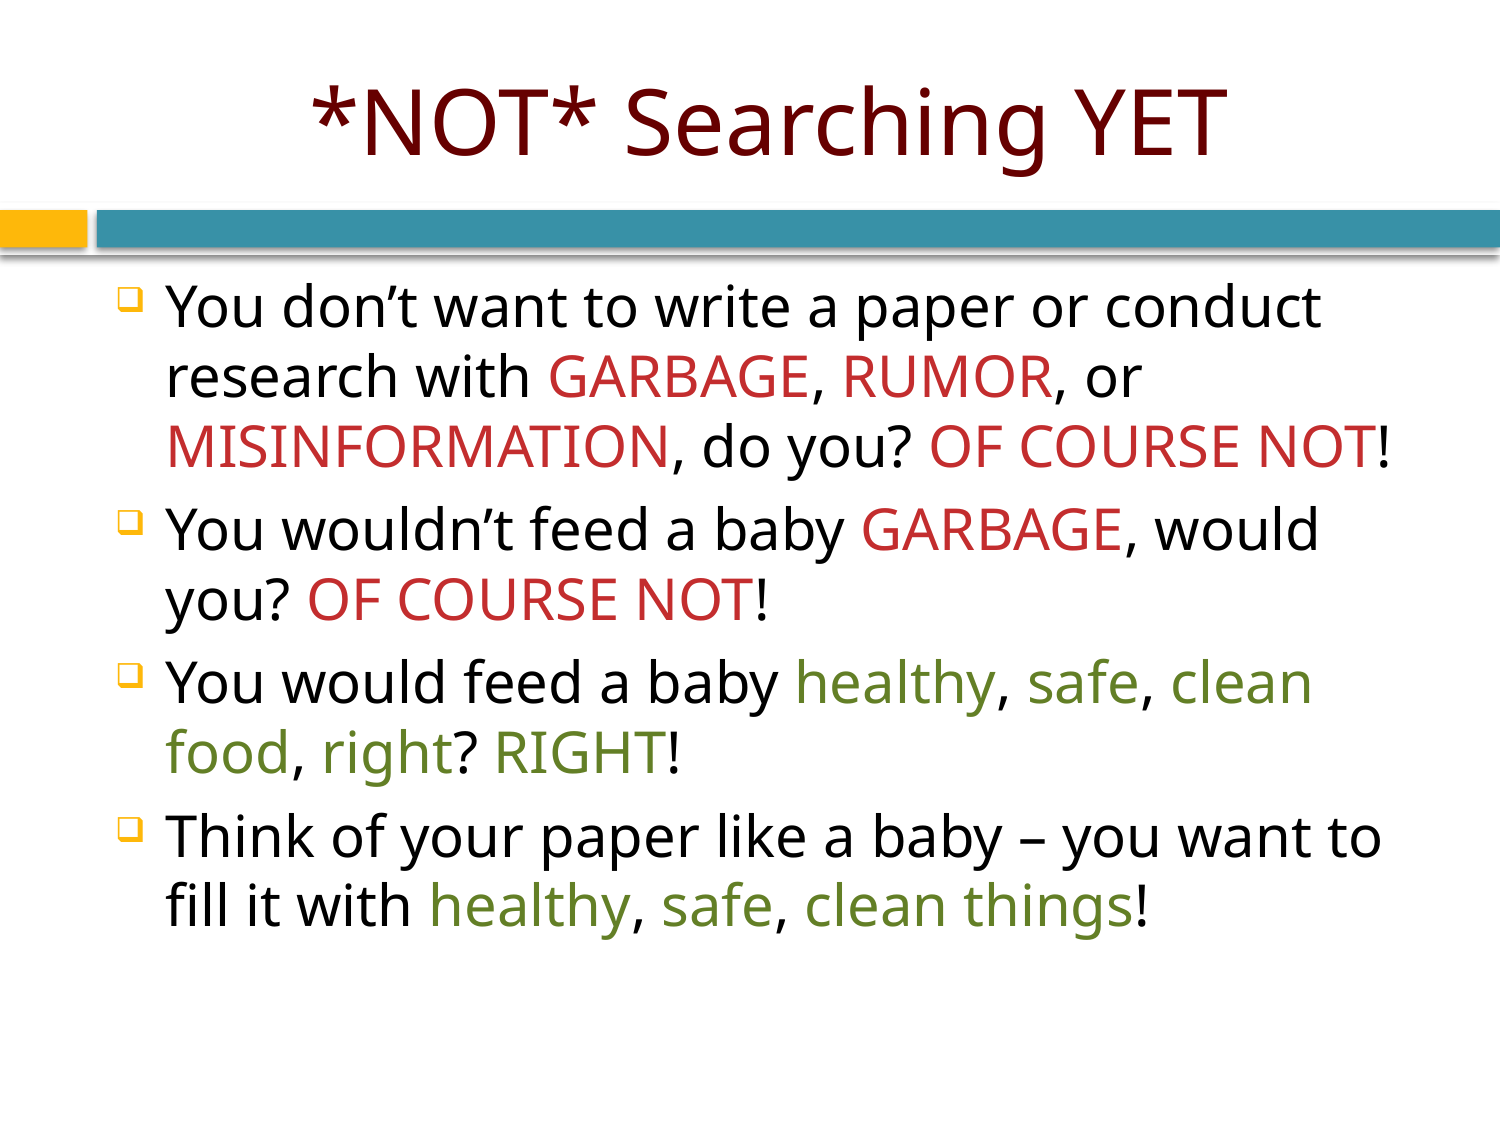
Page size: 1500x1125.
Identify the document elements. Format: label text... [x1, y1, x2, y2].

title *NOT* Searching YET [100, 37, 1438, 200]
list You don’t want to write a paper or conduct research with GARBAGE, RUMOR, or MISINFORMATION, do you? OF COURSE NOT! You wouldn’t feed a baby GARBAGE, would you? OF COURSE NOT! You would feed a baby healthy, safe, clean food, right? RIGHT! Think of your paper like a baby – you want to fill it with healthy, safe, clean things! [100, 262, 1438, 1000]
